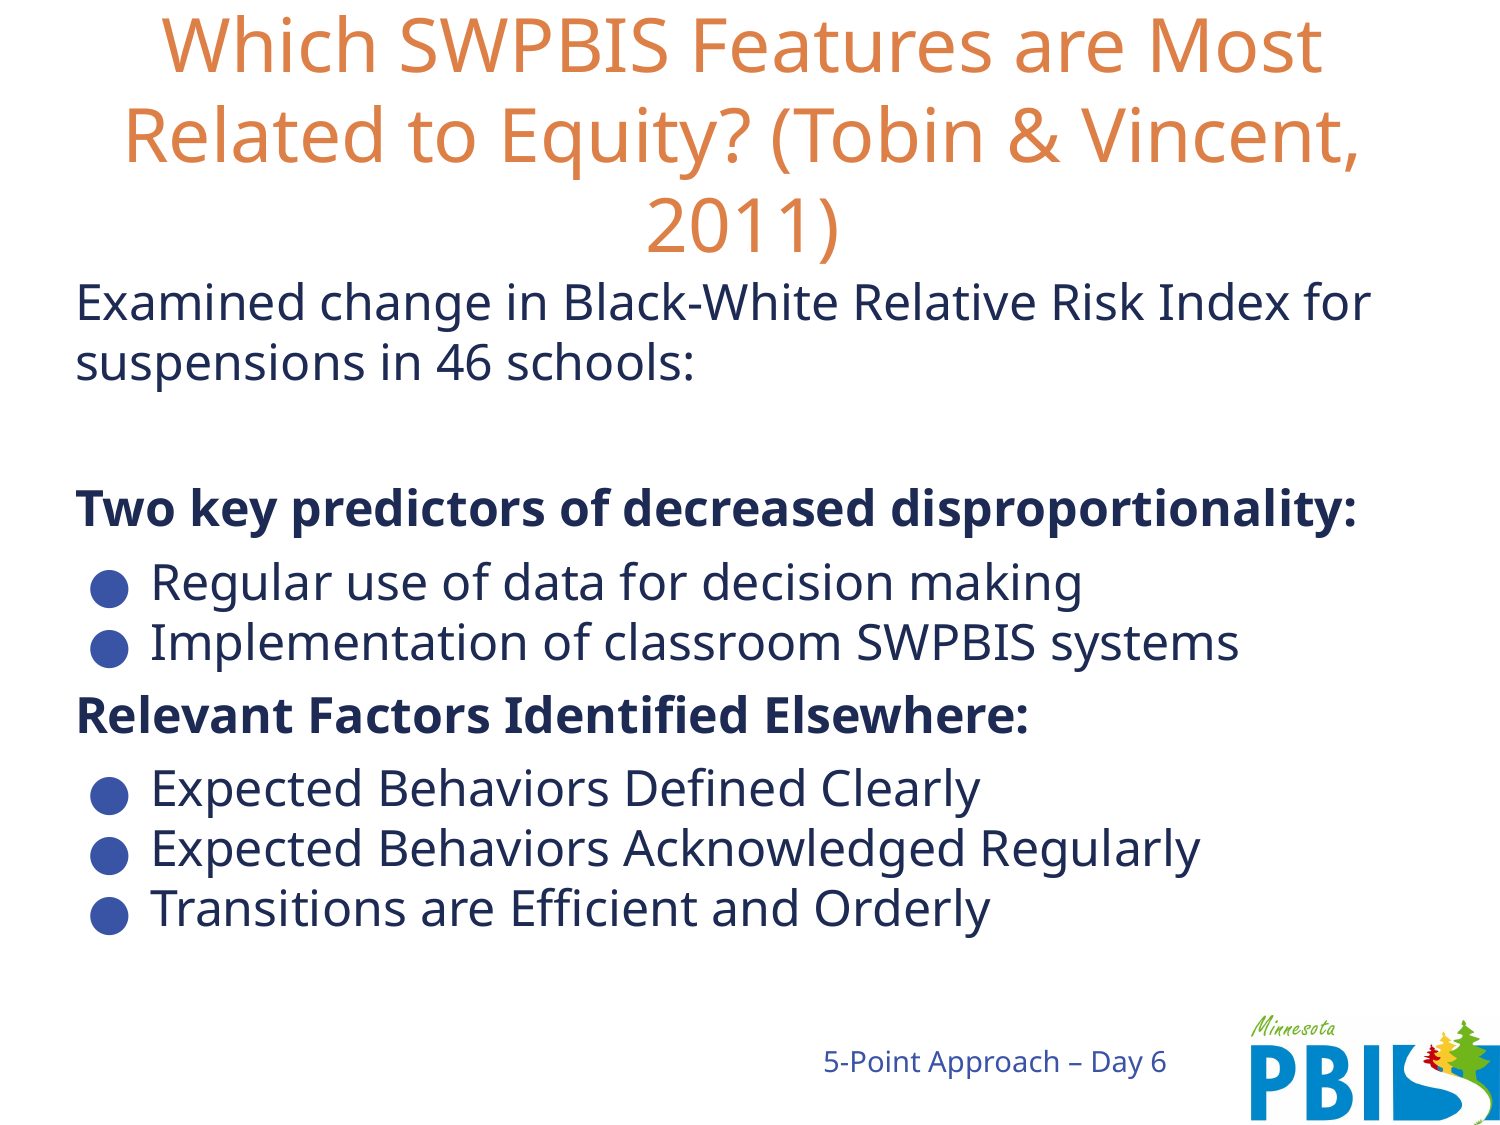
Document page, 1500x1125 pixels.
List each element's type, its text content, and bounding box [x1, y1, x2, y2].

picture [1251, 1015, 1500, 1125]
picture [1267, 1058, 1279, 1078]
list Examined change in Black-White Relative Risk Index for suspensions in 46 schools: Two key predictors of decreased disproportionality: Regular use of data for decision making Implementation of classroom SWPBIS systems Relevant Factors Identified Elsewhere: Expected Behaviors Defined Clearly Expected Behaviors Acknowledged Regularly Transitions are Efficient and Orderly [59, 262, 1415, 980]
title Which SWPBIS Features are Most Related to Equity? (Tobin & Vincent, 2011) [29, 57, 1457, 208]
